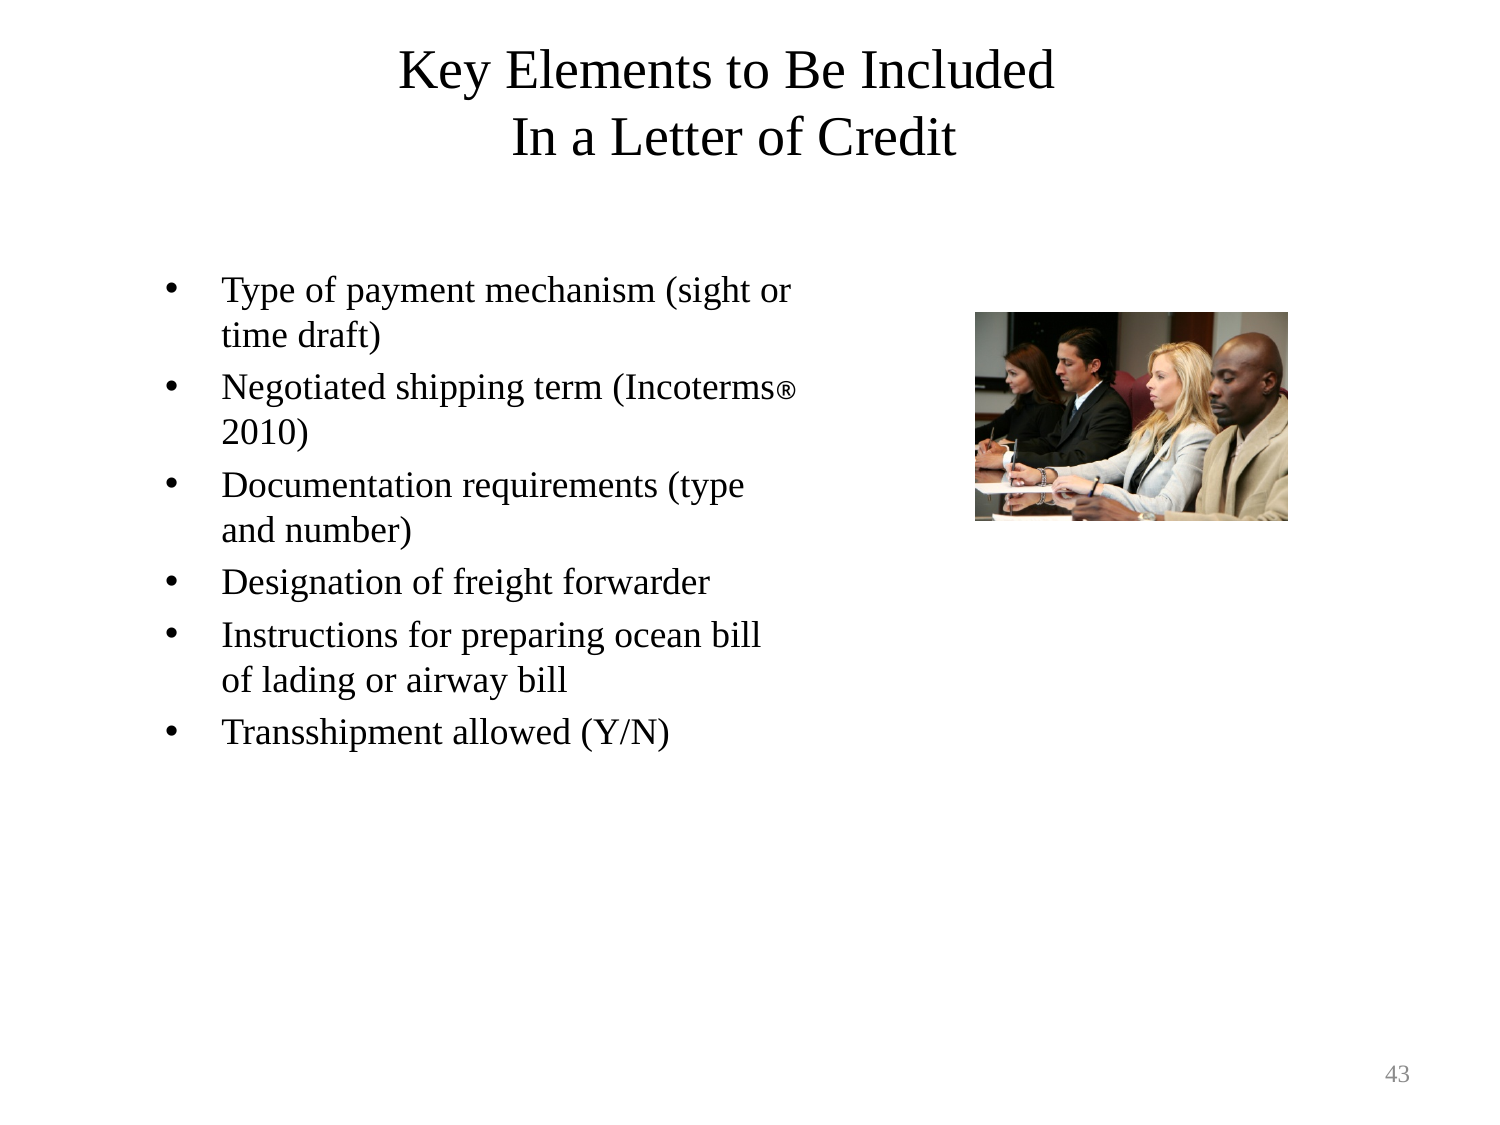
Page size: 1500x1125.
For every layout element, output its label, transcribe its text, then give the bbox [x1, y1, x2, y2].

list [974, 312, 1288, 521]
title Key Elements to Be Included In a Letter of Credit [149, 24, 1319, 176]
list Type of payment mechanism (sight or time draft) Negotiated shipping term (Incoterms® 2010) Documentation requirements (type and number) Designation of freight forwarder Instructions for preparing ocean bill of lading or airway bill Transshipment allowed (Y/N) [149, 257, 813, 1001]
slide_number 43 [1074, 1042, 1425, 1103]
